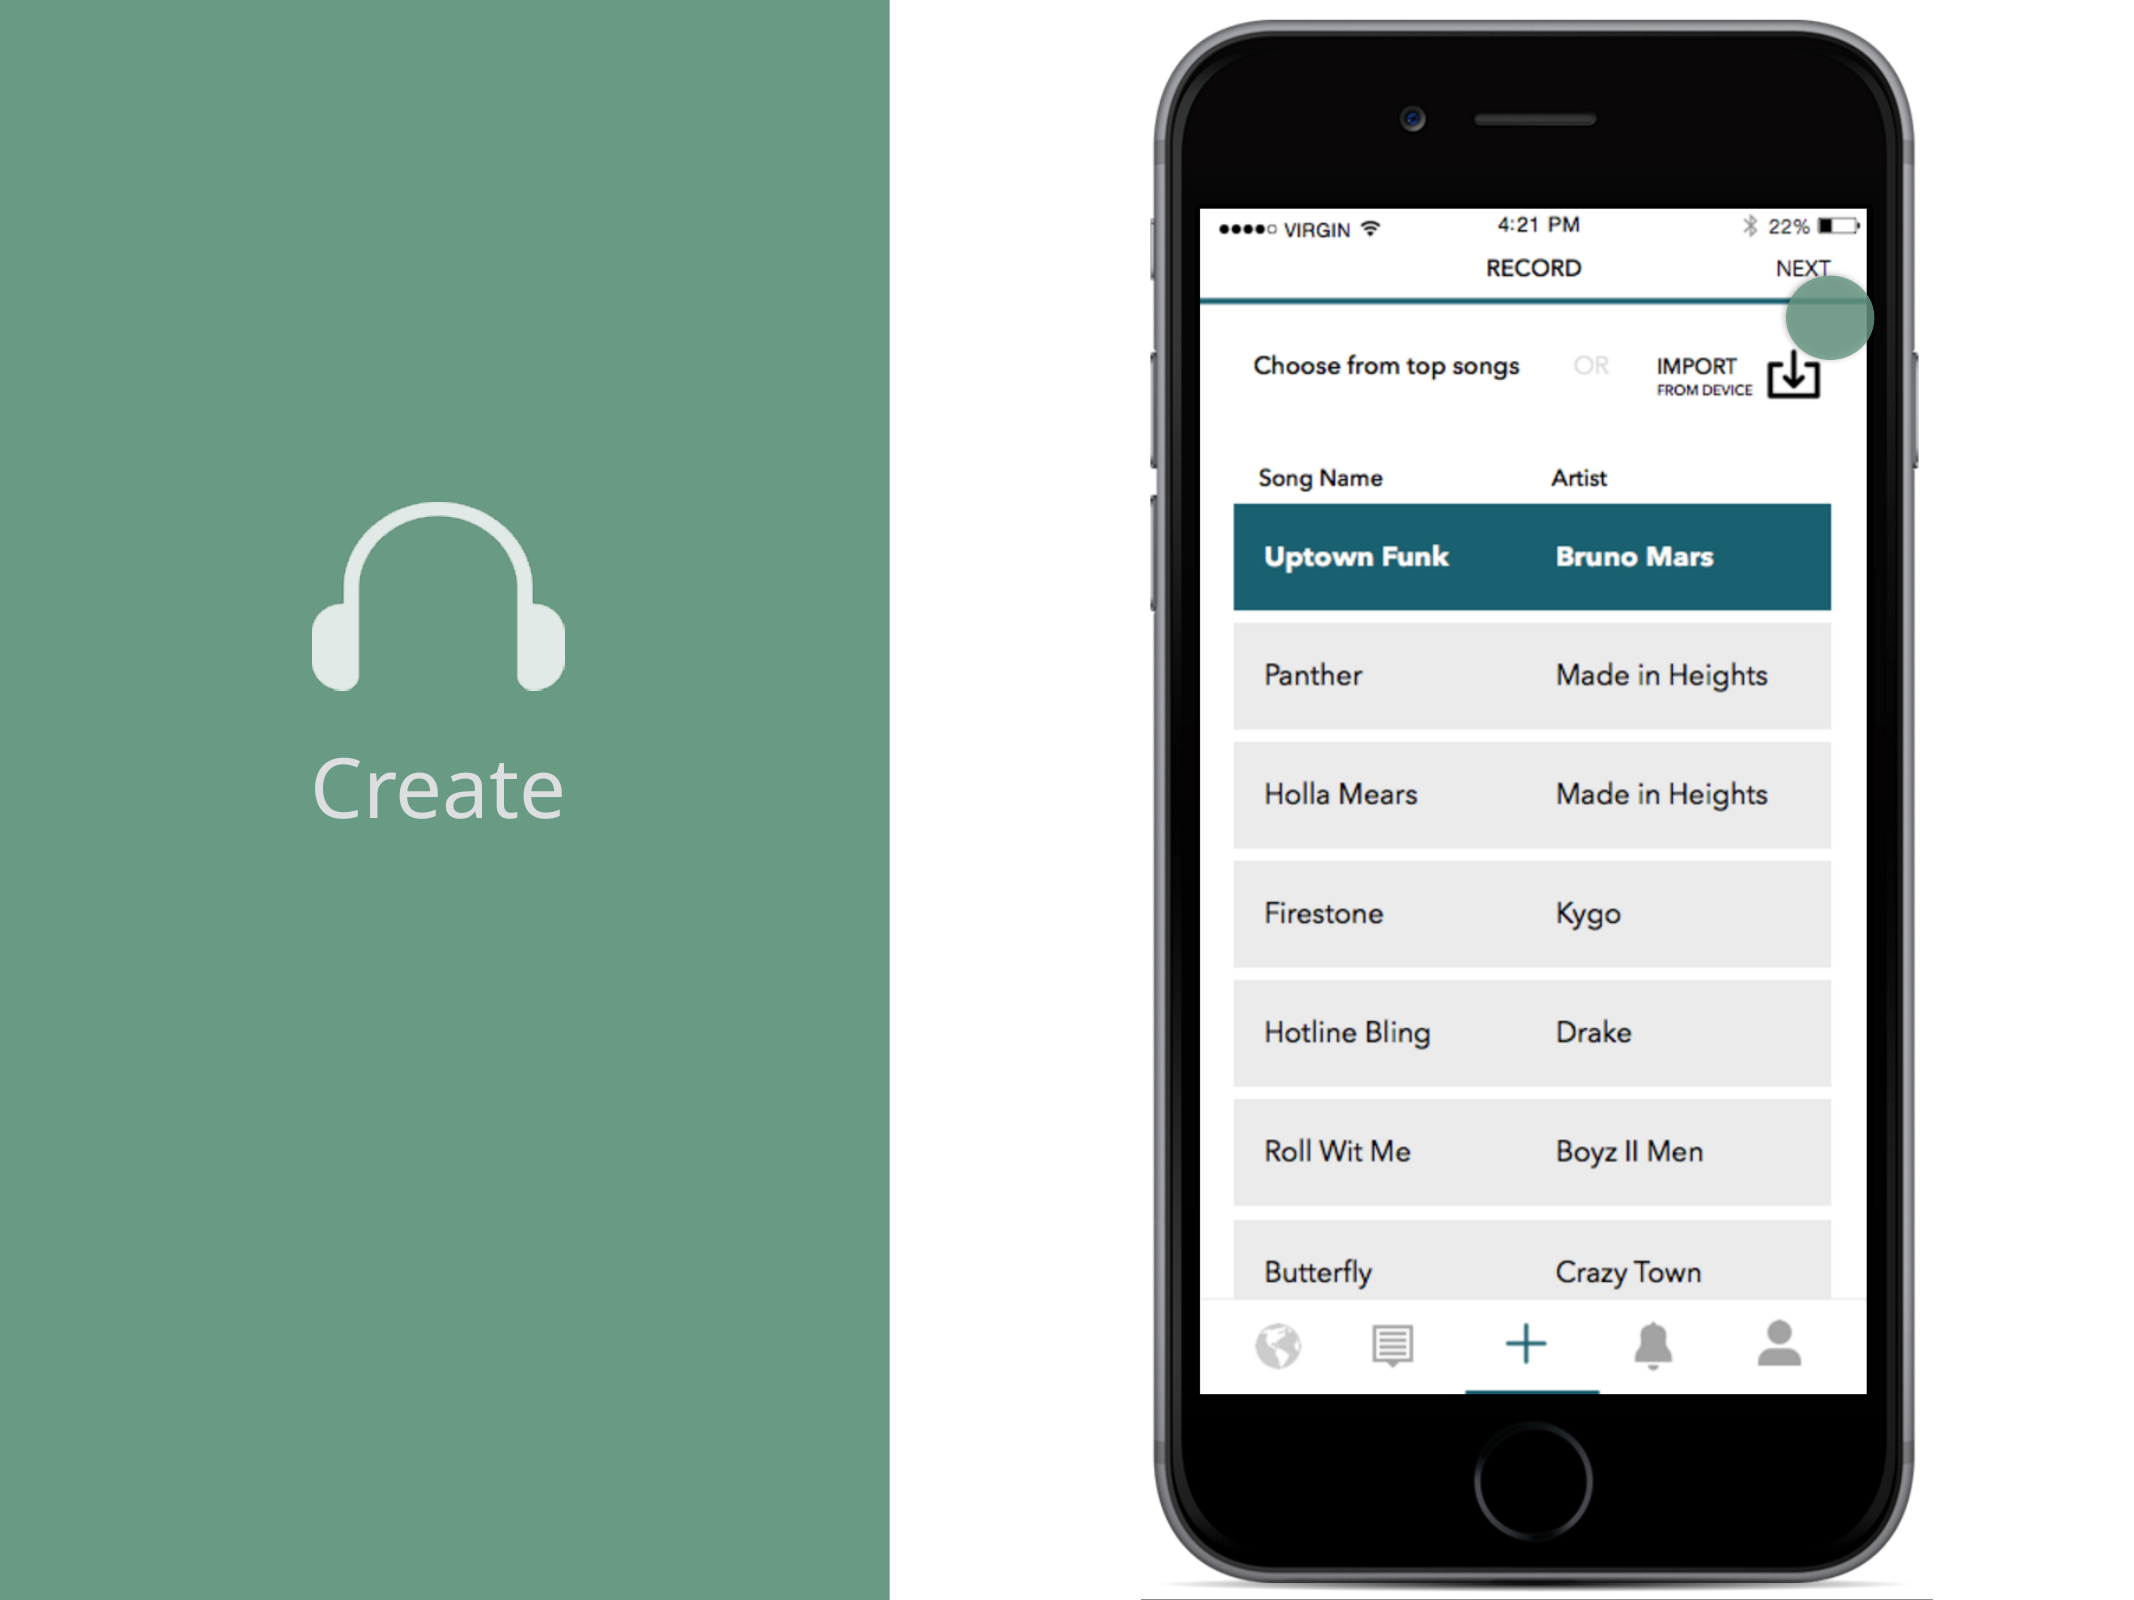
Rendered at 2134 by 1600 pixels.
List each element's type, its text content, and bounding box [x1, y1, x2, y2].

picture [1141, 1, 1933, 1600]
text_box Create [302, 727, 575, 844]
picture [312, 502, 566, 691]
text_box [0, 0, 890, 1600]
